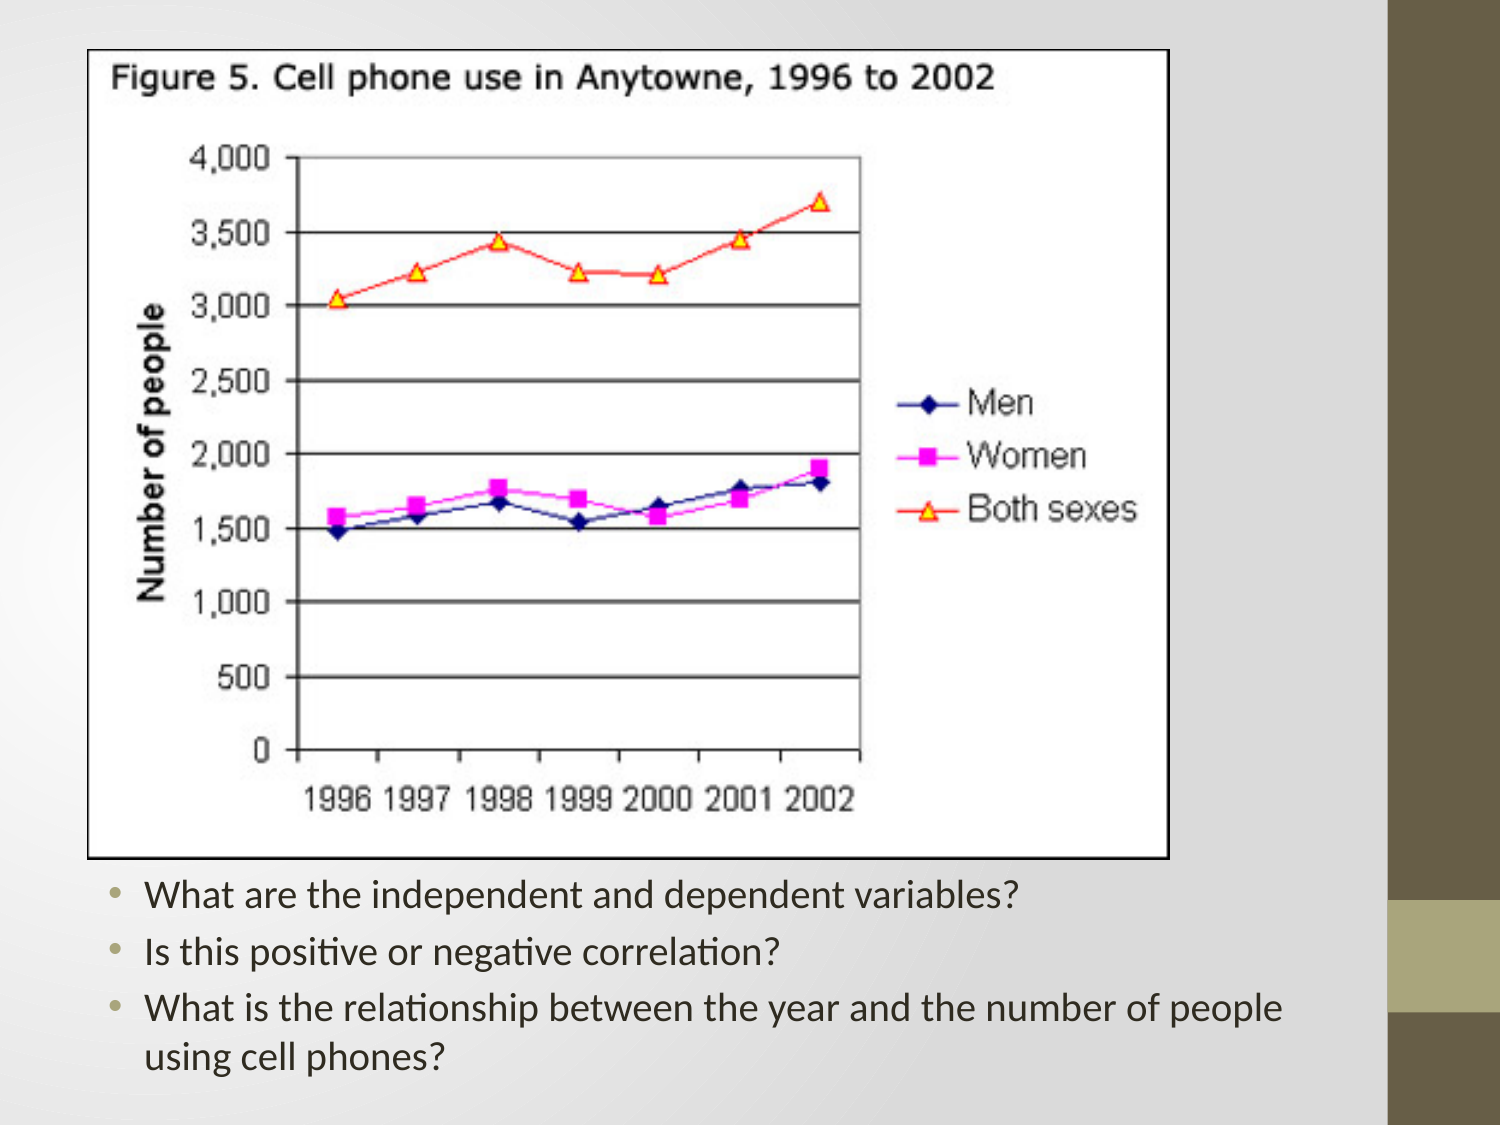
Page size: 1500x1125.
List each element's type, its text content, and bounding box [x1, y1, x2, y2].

list What are the independent and dependent variables? Is this positive or negative correlation? What is the relationship between the year and the number of people using cell phones? [75, 860, 1388, 1088]
picture [86, 49, 1170, 861]
